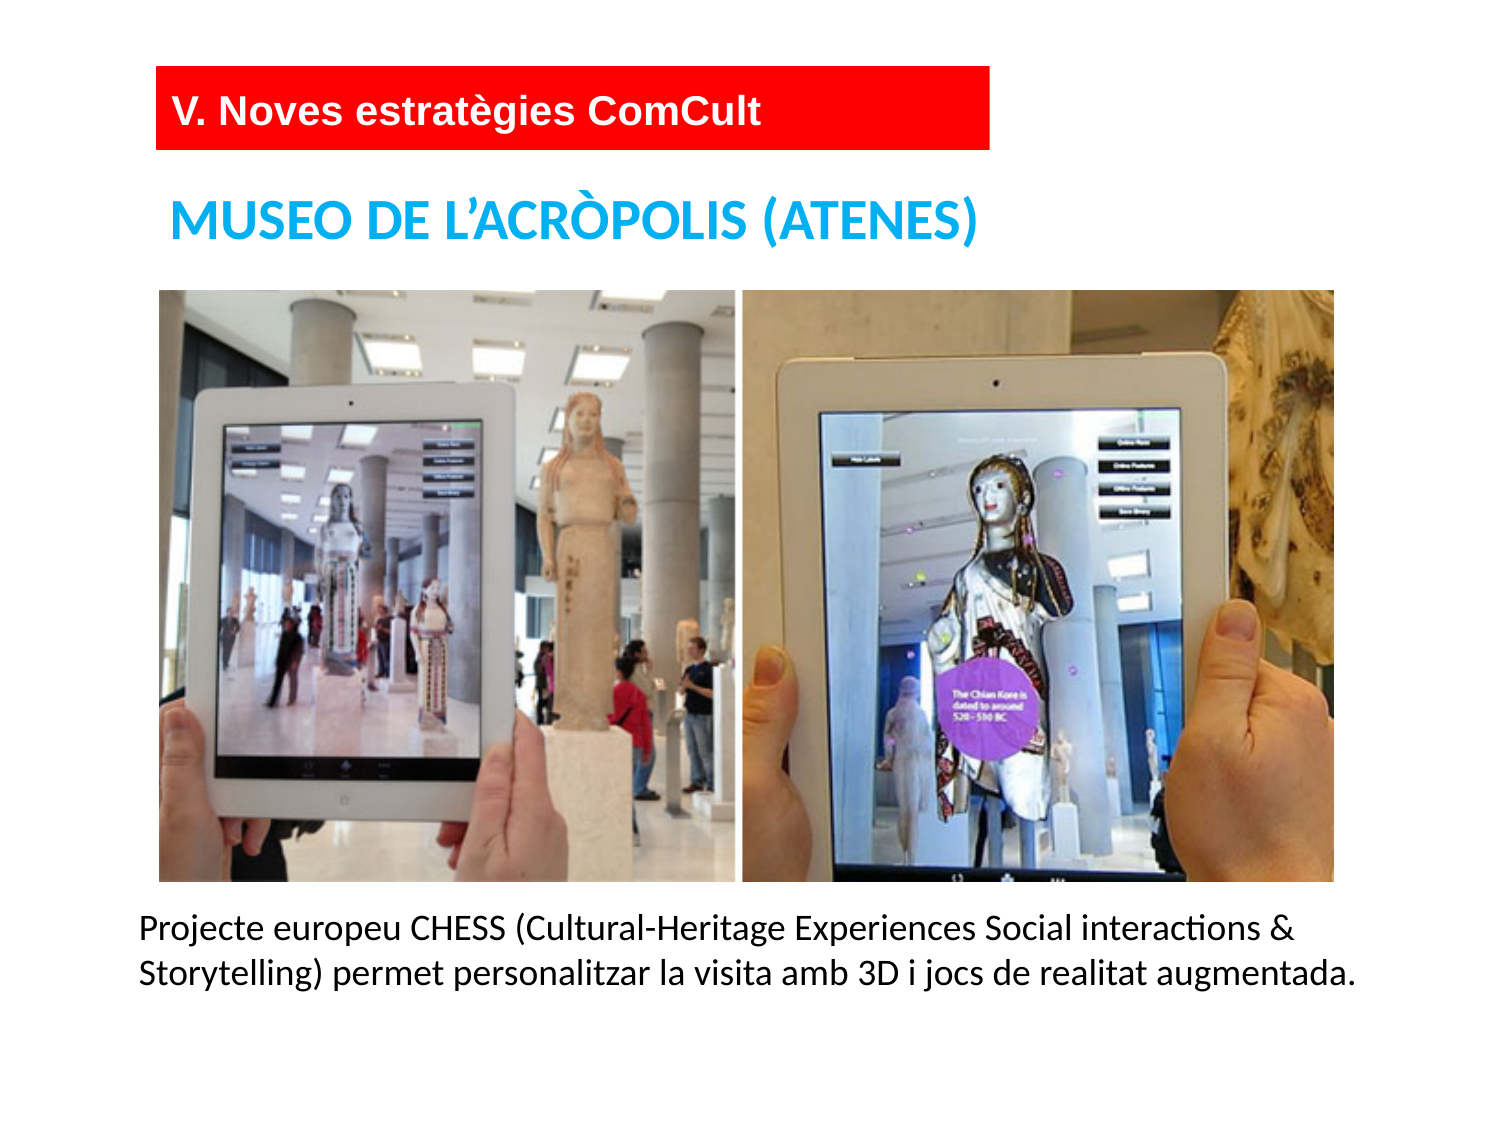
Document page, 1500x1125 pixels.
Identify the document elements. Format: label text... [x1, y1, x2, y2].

text_box V. Noves estratègies ComCult [156, 66, 990, 150]
text_box Projecte europeu CHESS (Cultural-Heritage Experiences Social interactions & Storytelling) permet personalitzar la visita amb 3D i jocs de realitat augmentada. [123, 895, 1424, 1000]
picture [159, 290, 1334, 882]
text_box MUSEO DE L’ACRÒPOLIS (ATENES) [154, 174, 1365, 260]
